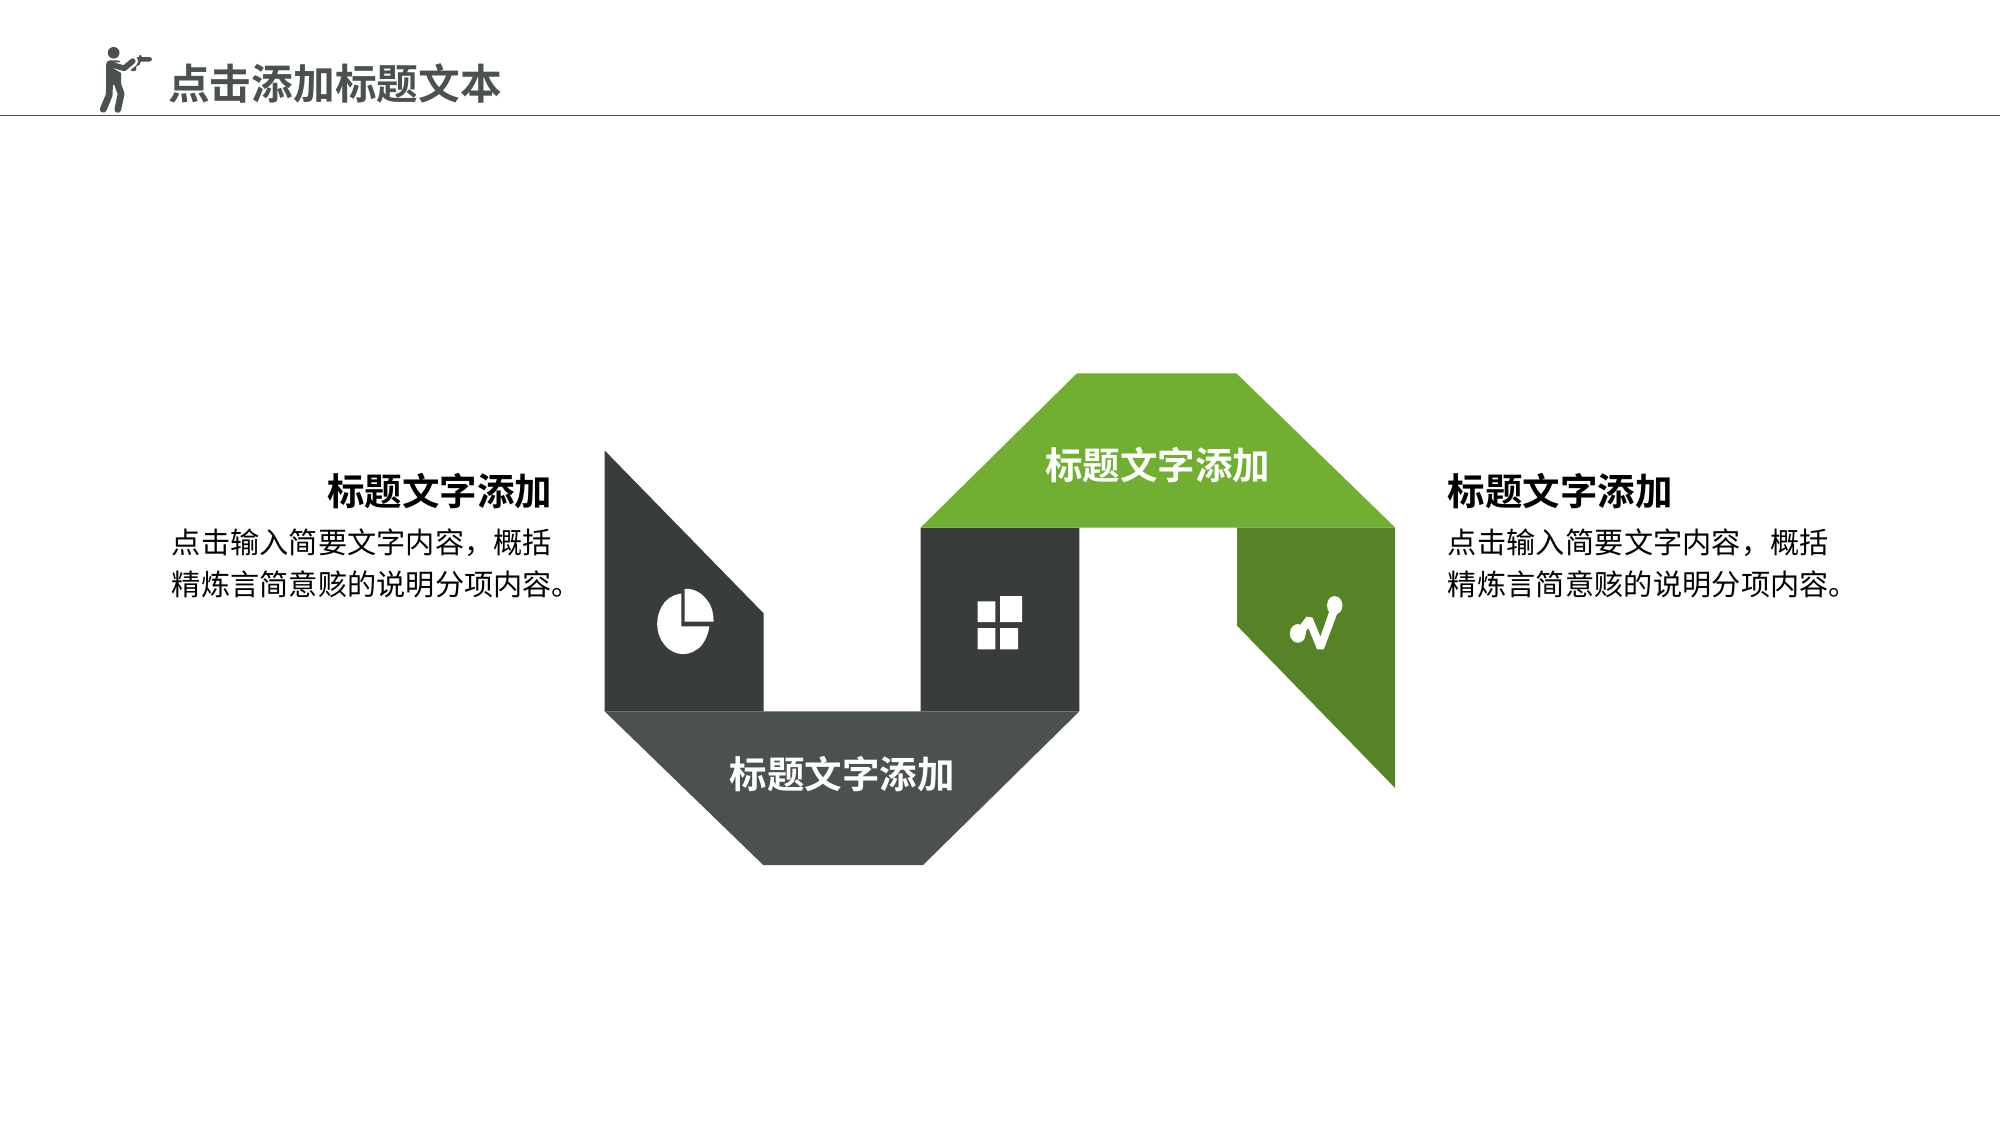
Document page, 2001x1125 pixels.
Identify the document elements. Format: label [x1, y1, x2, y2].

text_box [604, 373, 1396, 866]
text_box [1433, 451, 1844, 610]
text_box [156, 451, 567, 610]
